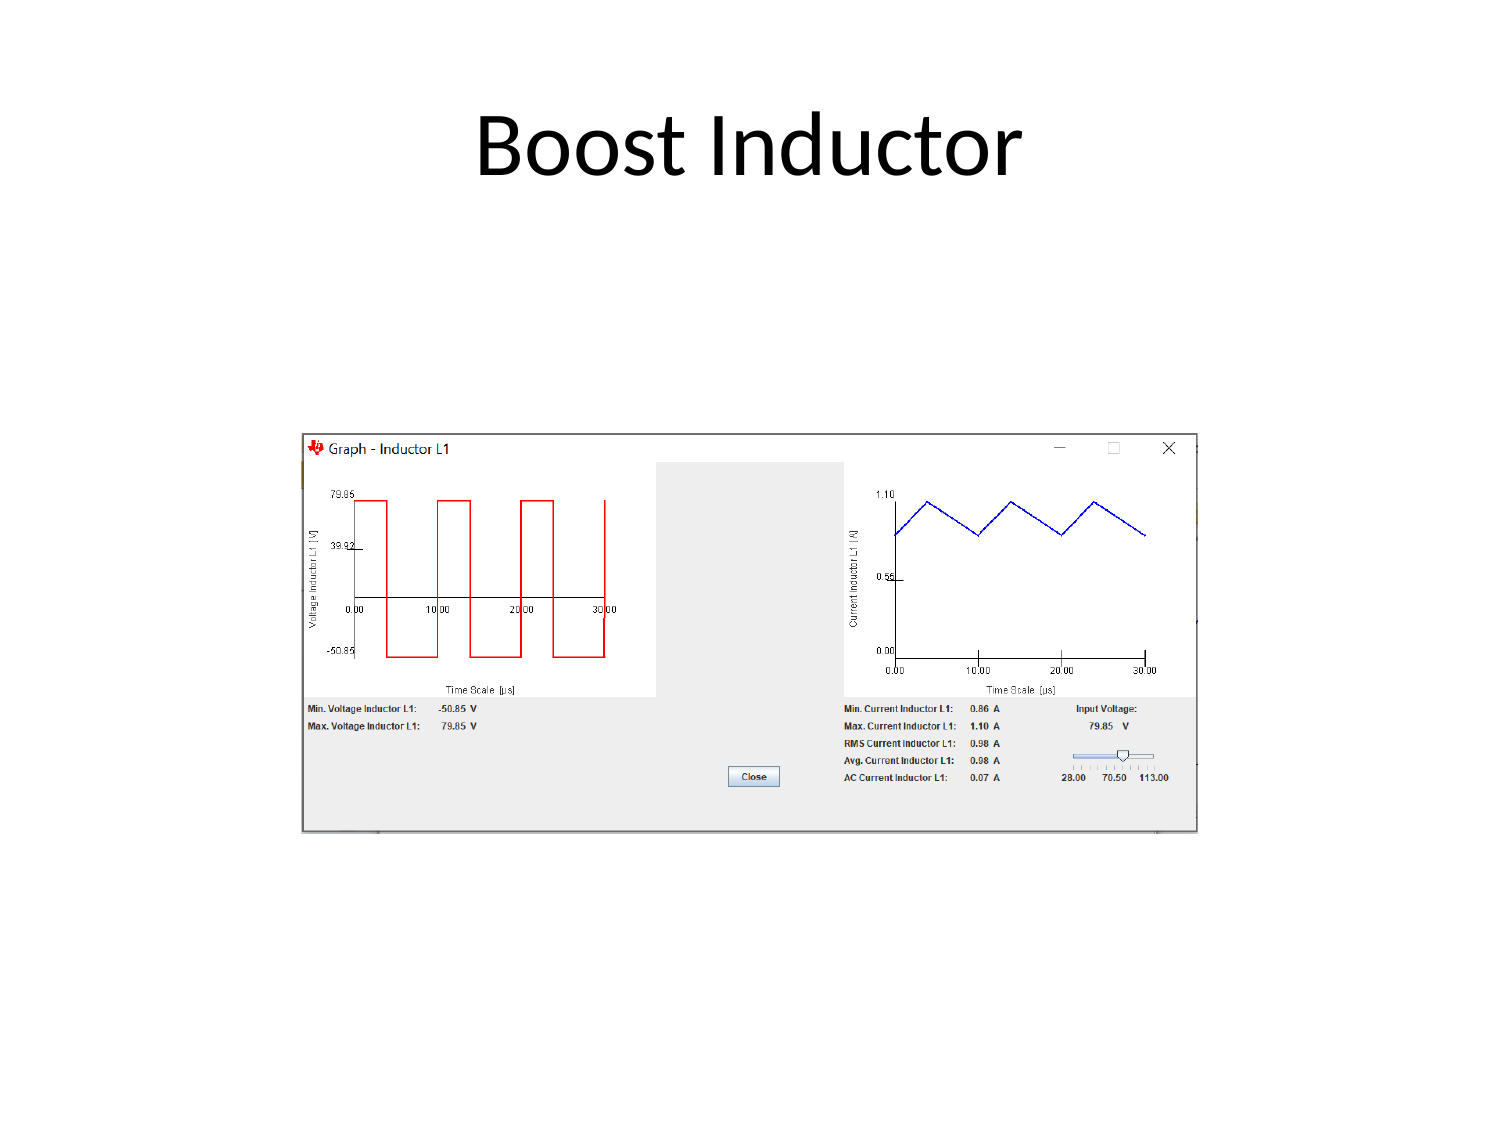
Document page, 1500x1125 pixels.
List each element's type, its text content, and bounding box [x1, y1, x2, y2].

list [301, 433, 1199, 834]
title Boost Inductor [75, 45, 1425, 233]
